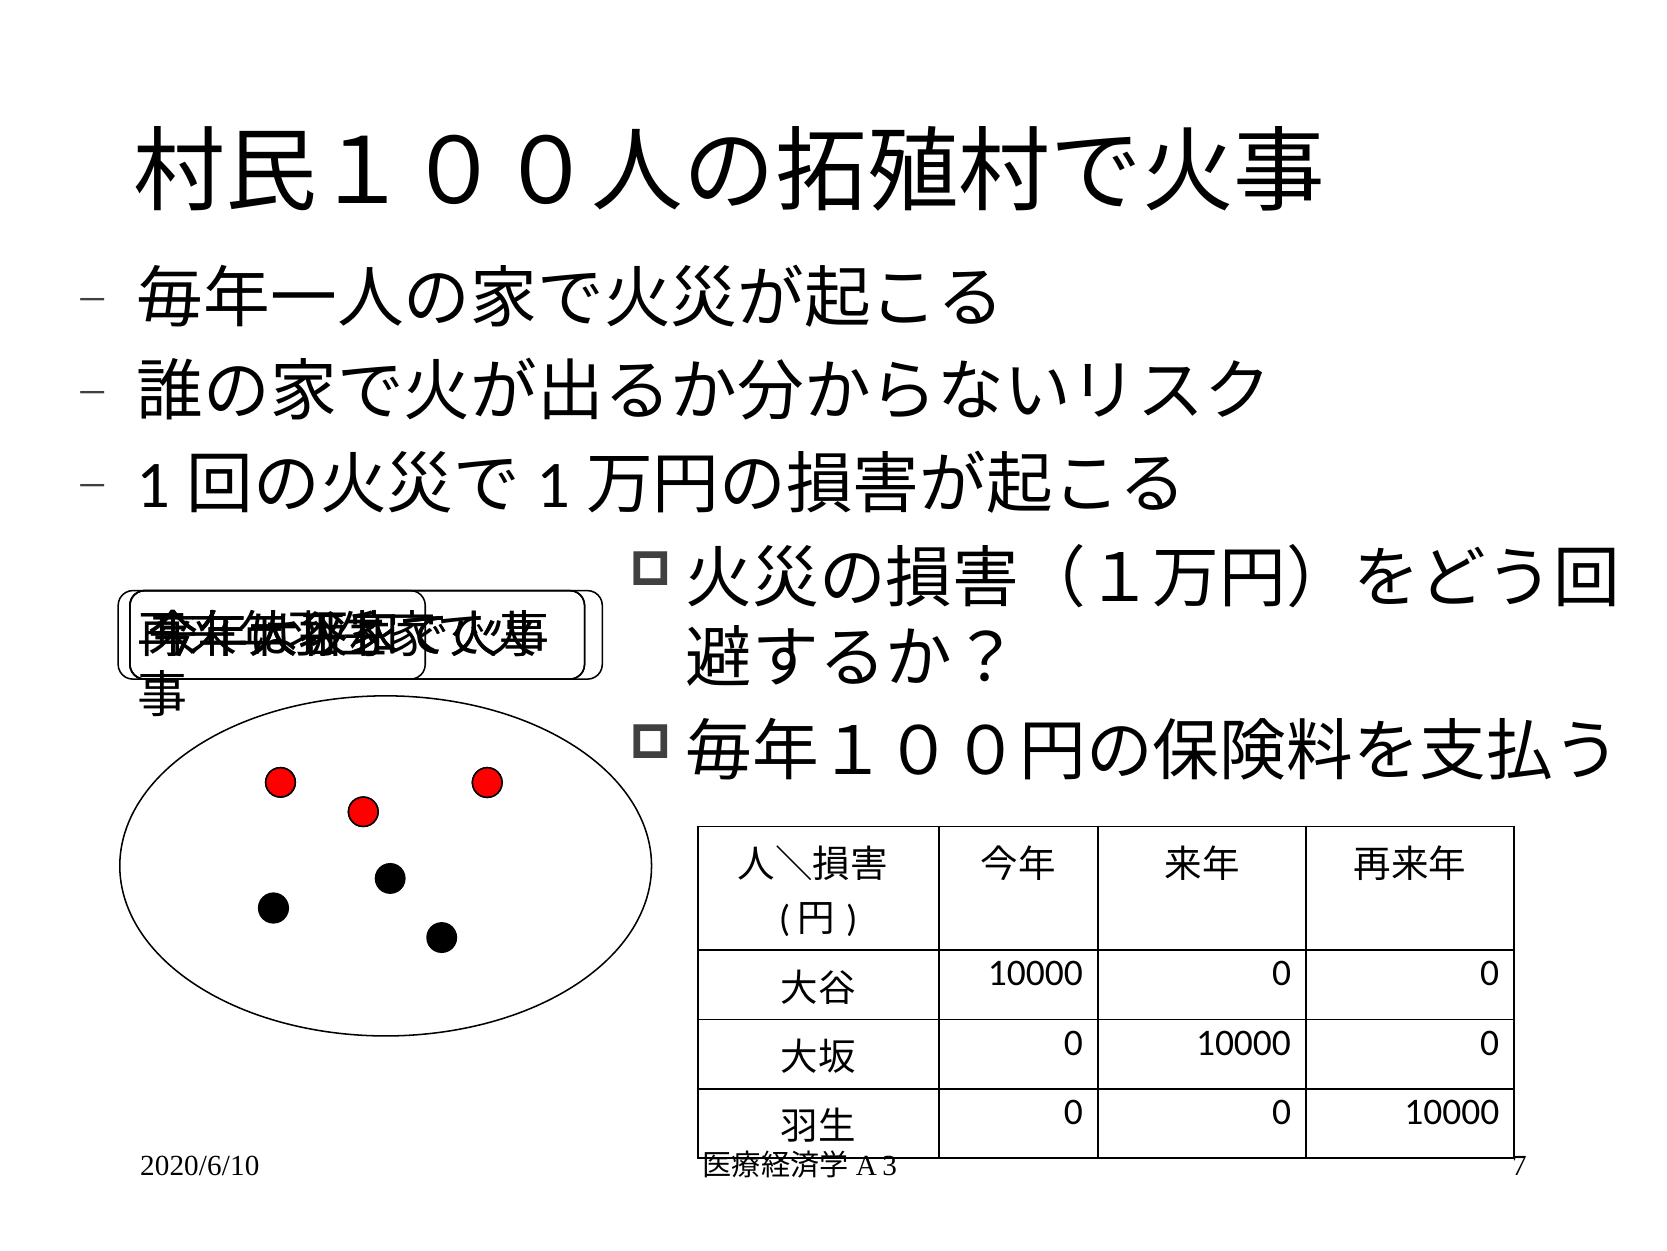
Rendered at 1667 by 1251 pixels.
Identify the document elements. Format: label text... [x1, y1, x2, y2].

table_cell 羽生 [699, 1090, 938, 1157]
text_box [348, 797, 379, 827]
table_header 再来年 [1307, 841, 1513, 949]
table_cell 10000 [940, 951, 1097, 1019]
table_cell 0 [1099, 1090, 1305, 1157]
table_cell 大坂 [699, 1020, 938, 1088]
text_box [119, 695, 652, 1036]
list 毎年一人の家で火災が起こる 誰の家で火が出るか分からないリスク 1回の火災で1万円の損害が起こる [65, 247, 1590, 1079]
table_header 今年 [940, 841, 1097, 949]
text_box [472, 767, 503, 798]
table_cell 大谷 [699, 951, 938, 1019]
table_header 人＼損害(円) [699, 841, 938, 949]
text_box [427, 922, 457, 953]
slide_number 7 [1194, 1138, 1543, 1223]
text_box 火災の損害（１万円）をどう回避するか？ 毎年１００円の保険料を支払う [614, 527, 1637, 841]
table_cell 0 [940, 1090, 1097, 1157]
text_box [258, 893, 289, 923]
text_box [375, 863, 405, 894]
text_box [265, 767, 296, 798]
title 村民１００人の拓殖村で火事 [118, 62, 1536, 247]
table_cell 0 [940, 1020, 1097, 1088]
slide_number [124, 1138, 372, 1223]
footer 医療経済学A 3 [372, 1138, 1194, 1223]
table_cell 0 [1307, 1020, 1513, 1088]
text_box 再来年羽生家で火事 [118, 590, 603, 680]
table_cell 0 [1307, 951, 1513, 1019]
table_cell 10000 [1099, 1020, 1305, 1088]
table_cell 0 [1099, 951, 1305, 1019]
table_cell 10000 [1307, 1090, 1513, 1157]
table_header 来年 [1099, 841, 1305, 949]
